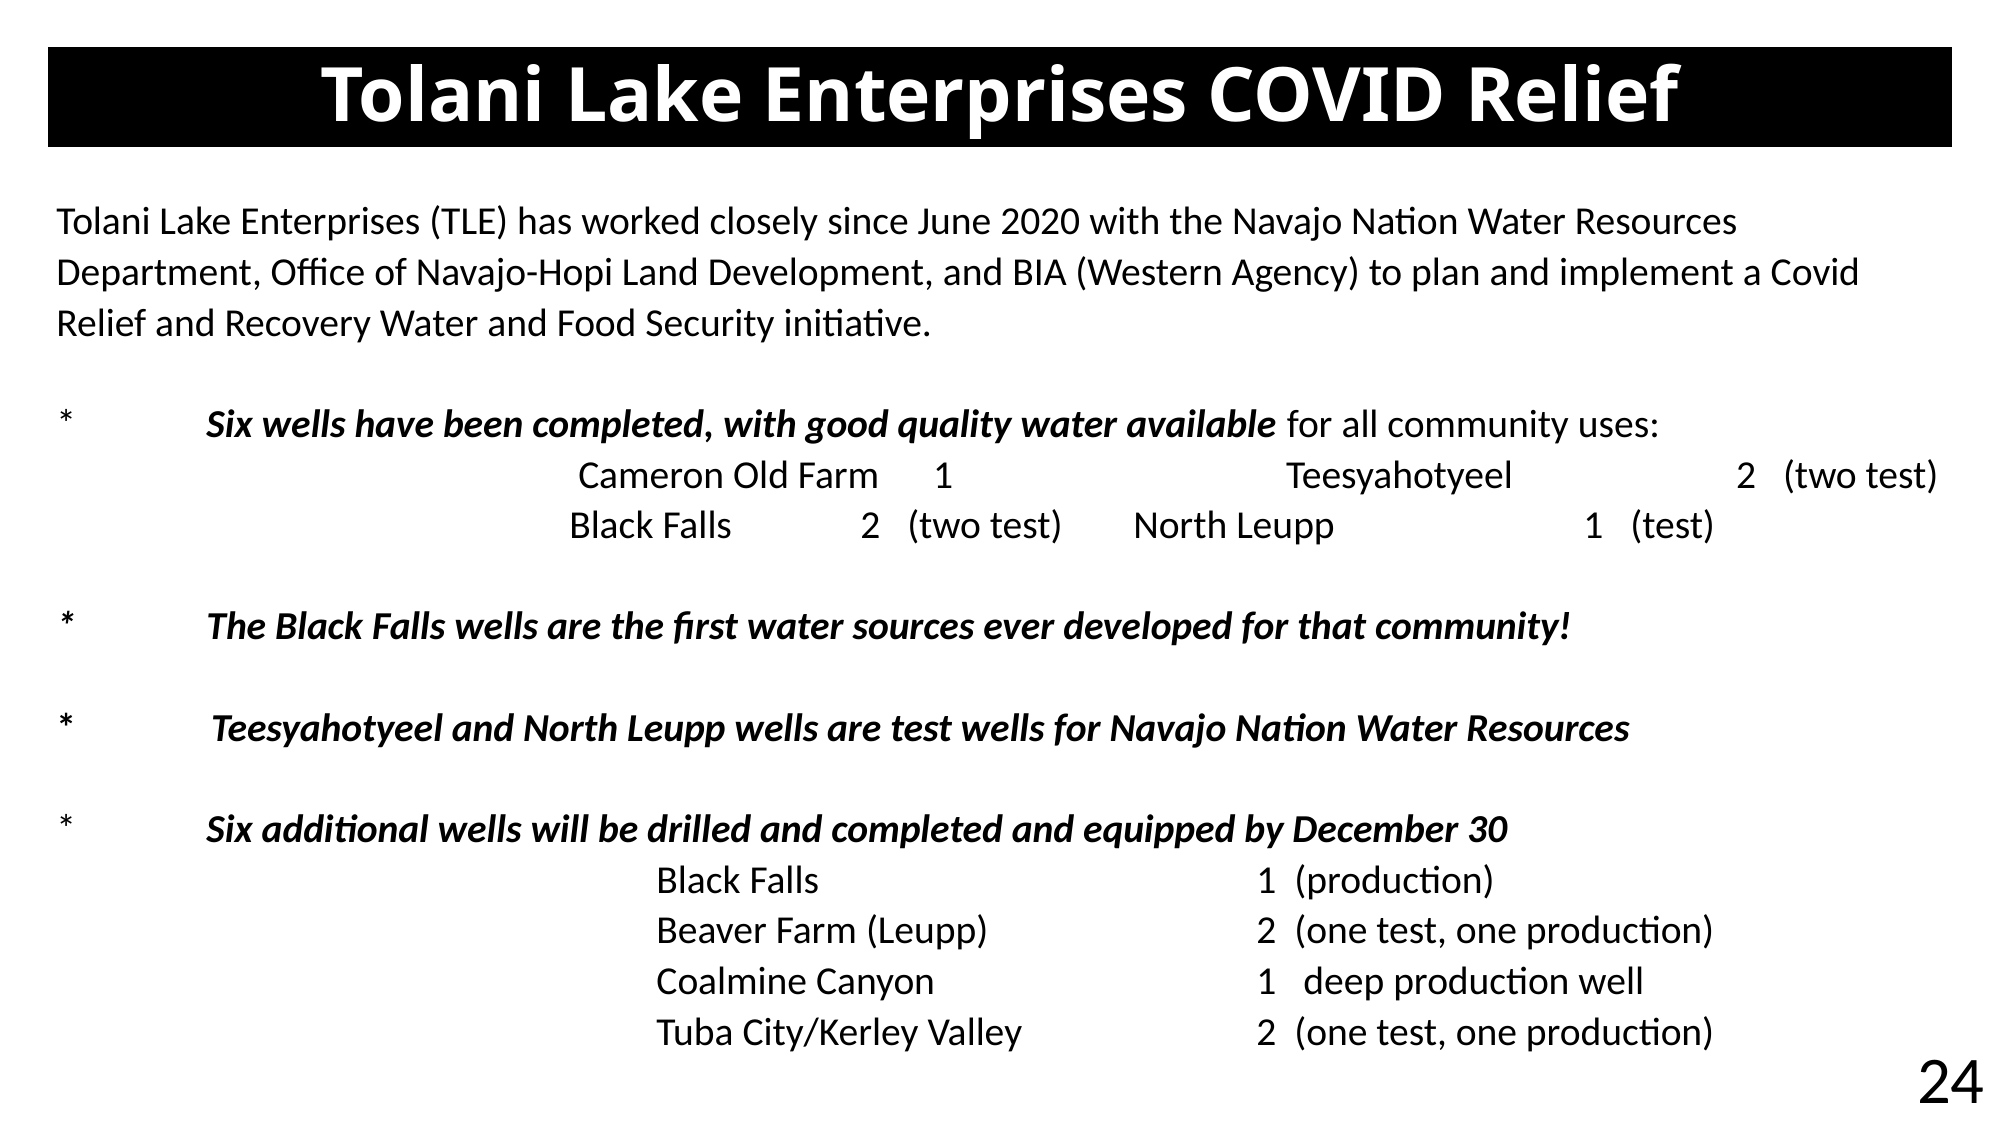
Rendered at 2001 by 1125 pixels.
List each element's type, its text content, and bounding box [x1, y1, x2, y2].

text_box 24 [1901, 1029, 2000, 1124]
text_box Tolani Lake Enterprises COVID Relief [48, 47, 1952, 147]
list Tolani Lake Enterprises (TLE) has worked closely since June 2020 with the Navajo Nation Water Resources Department, Office of Navajo-Hopi Land Development, and BIA (Western Agency) to plan and implement a Covid Relief and Recovery Water and Food Security initiative. * Six wells have been completed, with good quality water available for all community uses: Cameron Old Farm 1 Teesyahotyeel 2 (two test) Black Falls 2 (two test) North Leupp 1 (test) * The Black Falls wells are the first water sources ever developed for that community! * Teesyahotyeel and North Leupp wells are test wells for Navajo Nation Water Resources * Six additional wells will be drilled and completed and equipped by December 30 Black Falls 1 (production) Beaver Farm (Leupp) 2 (one test, one production) Coalmine Canyon 1 deep production well Tuba City/Kerley Valley 2 (one test, one production) [41, 184, 1967, 1090]
